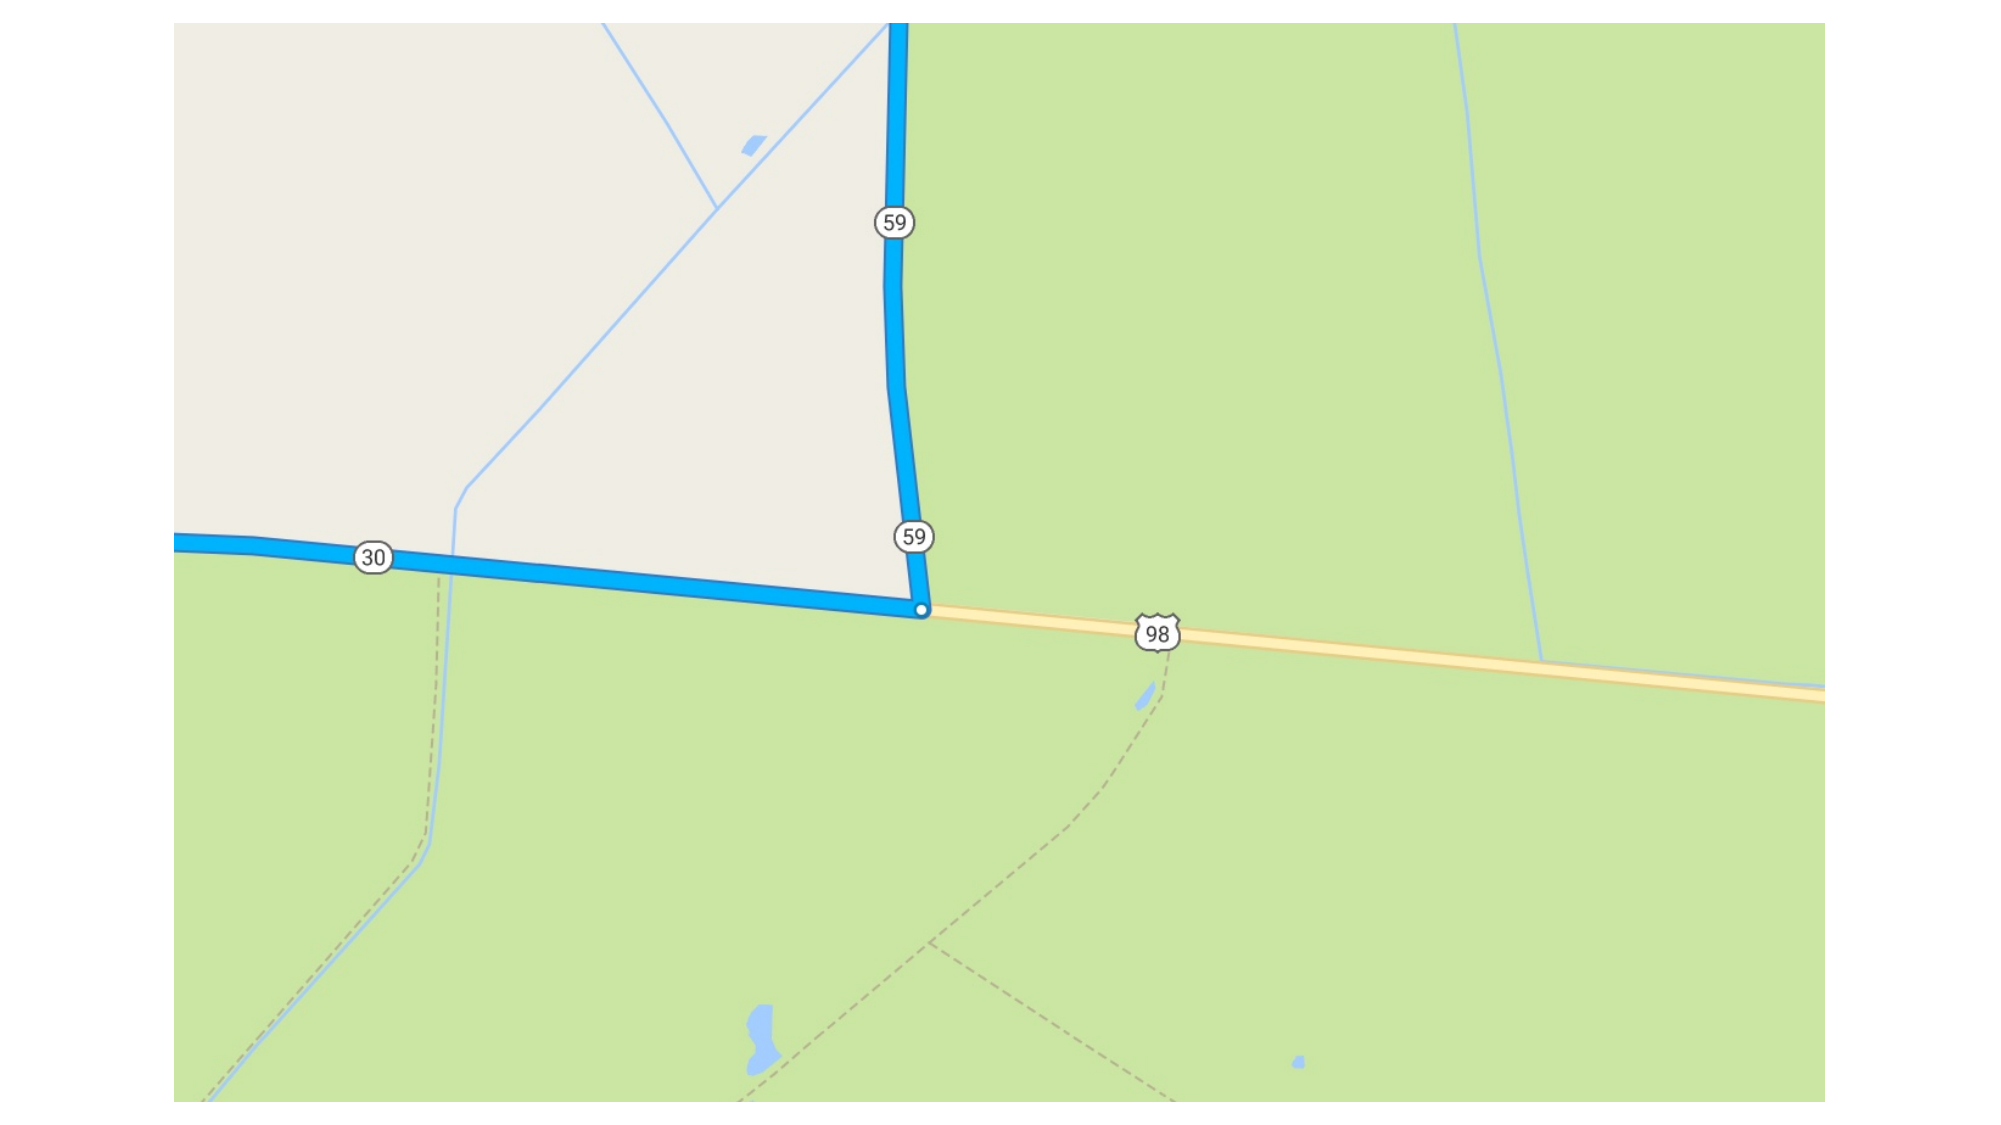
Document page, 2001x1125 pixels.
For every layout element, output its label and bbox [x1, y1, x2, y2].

picture [174, 23, 1825, 1102]
